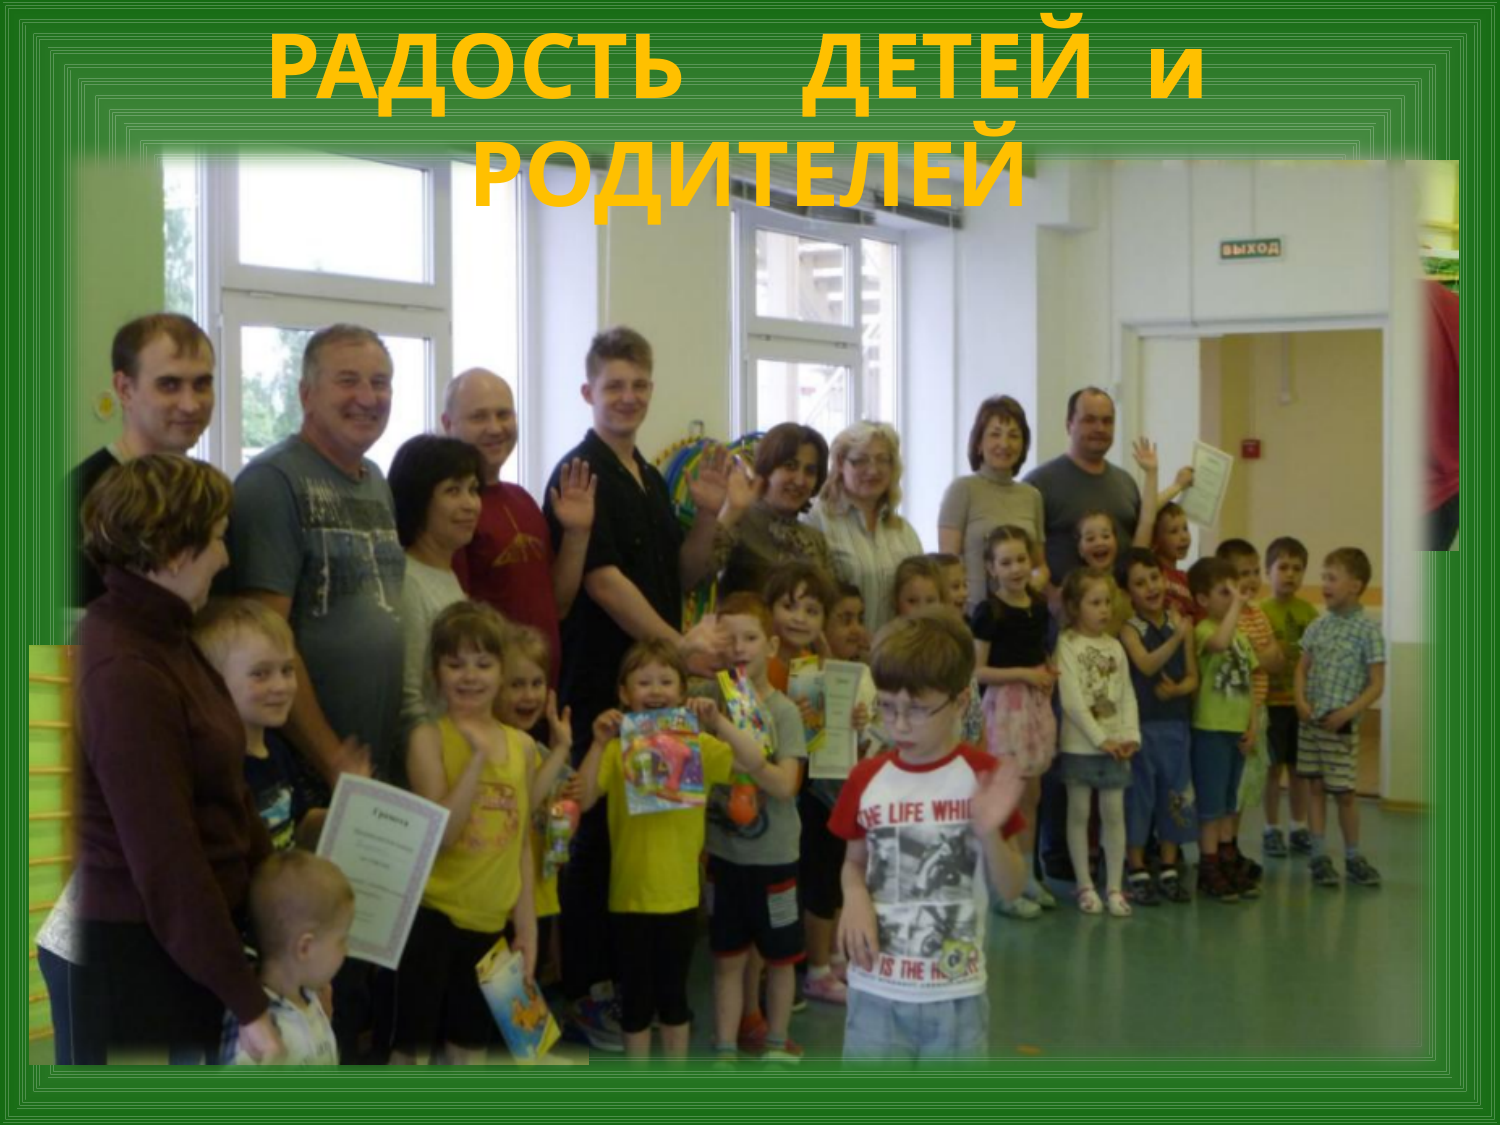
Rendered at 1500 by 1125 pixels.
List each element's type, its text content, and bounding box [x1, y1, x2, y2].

picture [29, 136, 1459, 1078]
title РАДОСТЬ ДЕТЕЙ и РОДИТЕЛЕЙ [0, 0, 1500, 233]
